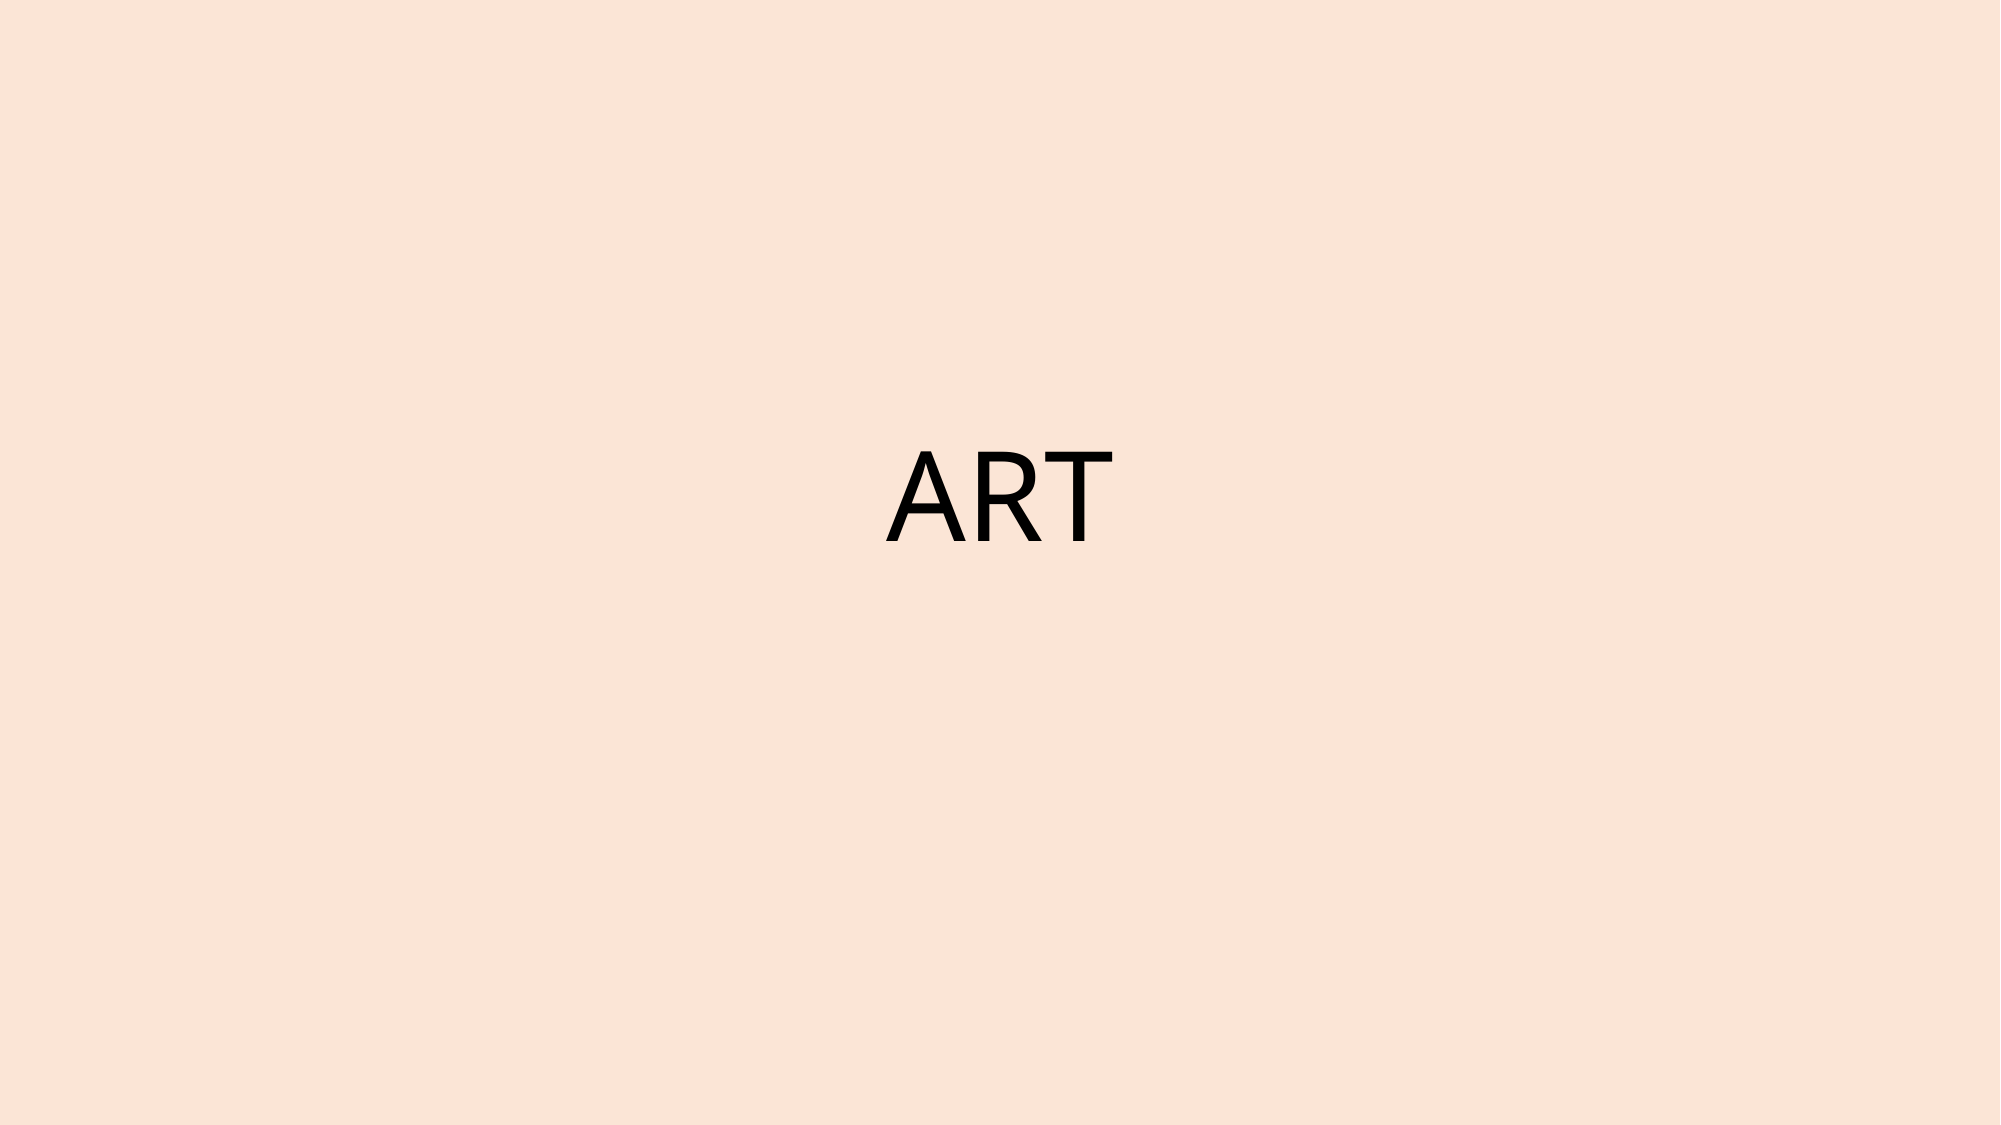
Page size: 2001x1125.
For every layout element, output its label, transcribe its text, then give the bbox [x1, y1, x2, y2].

title ART [249, 184, 1750, 576]
